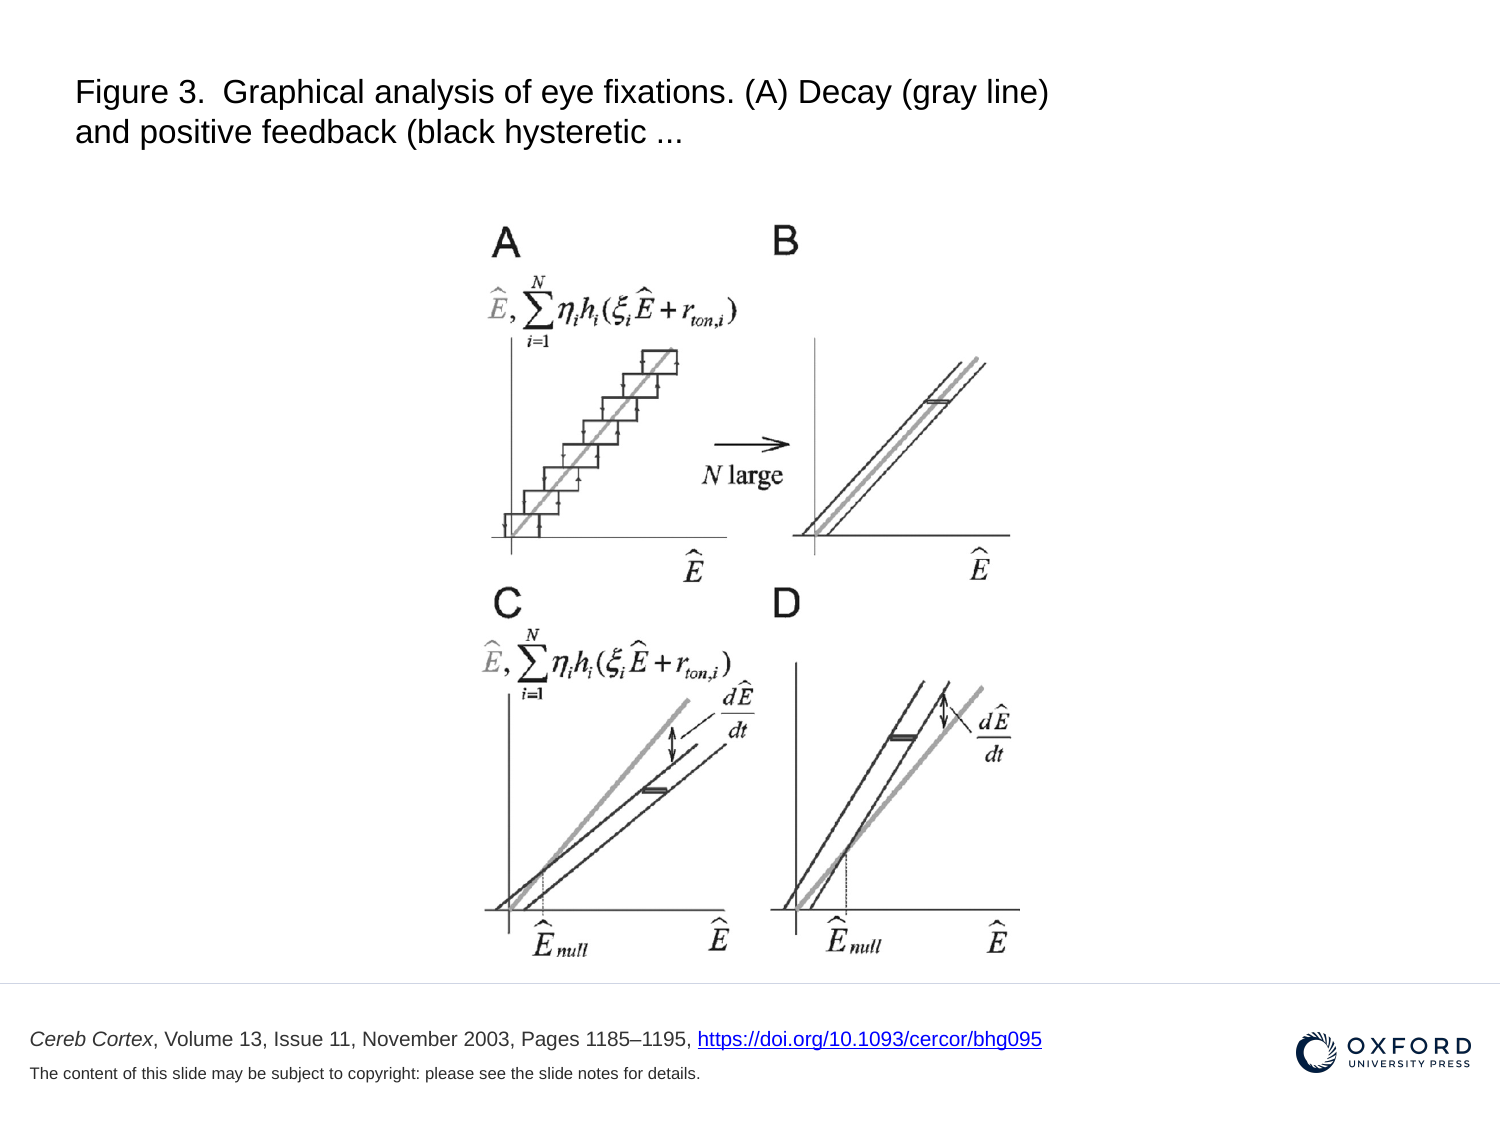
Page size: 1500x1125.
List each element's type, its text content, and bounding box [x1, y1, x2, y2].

title Figure 3. Graphical analysis of eye fixations. (A) Decay (gray line) and positive feedback (black hysteretic ... [75, 69, 1078, 171]
picture [481, 224, 1020, 957]
picture [1296, 1032, 1471, 1073]
footer Cereb Cortex, Volume 13, Issue 11, November 2003, Pages 1185–1195, https://doi.org/10.1093/cercor/bhg095 The content of this slide may be subject to copyright: please see the slide notes for details. [0, 983, 1260, 1125]
